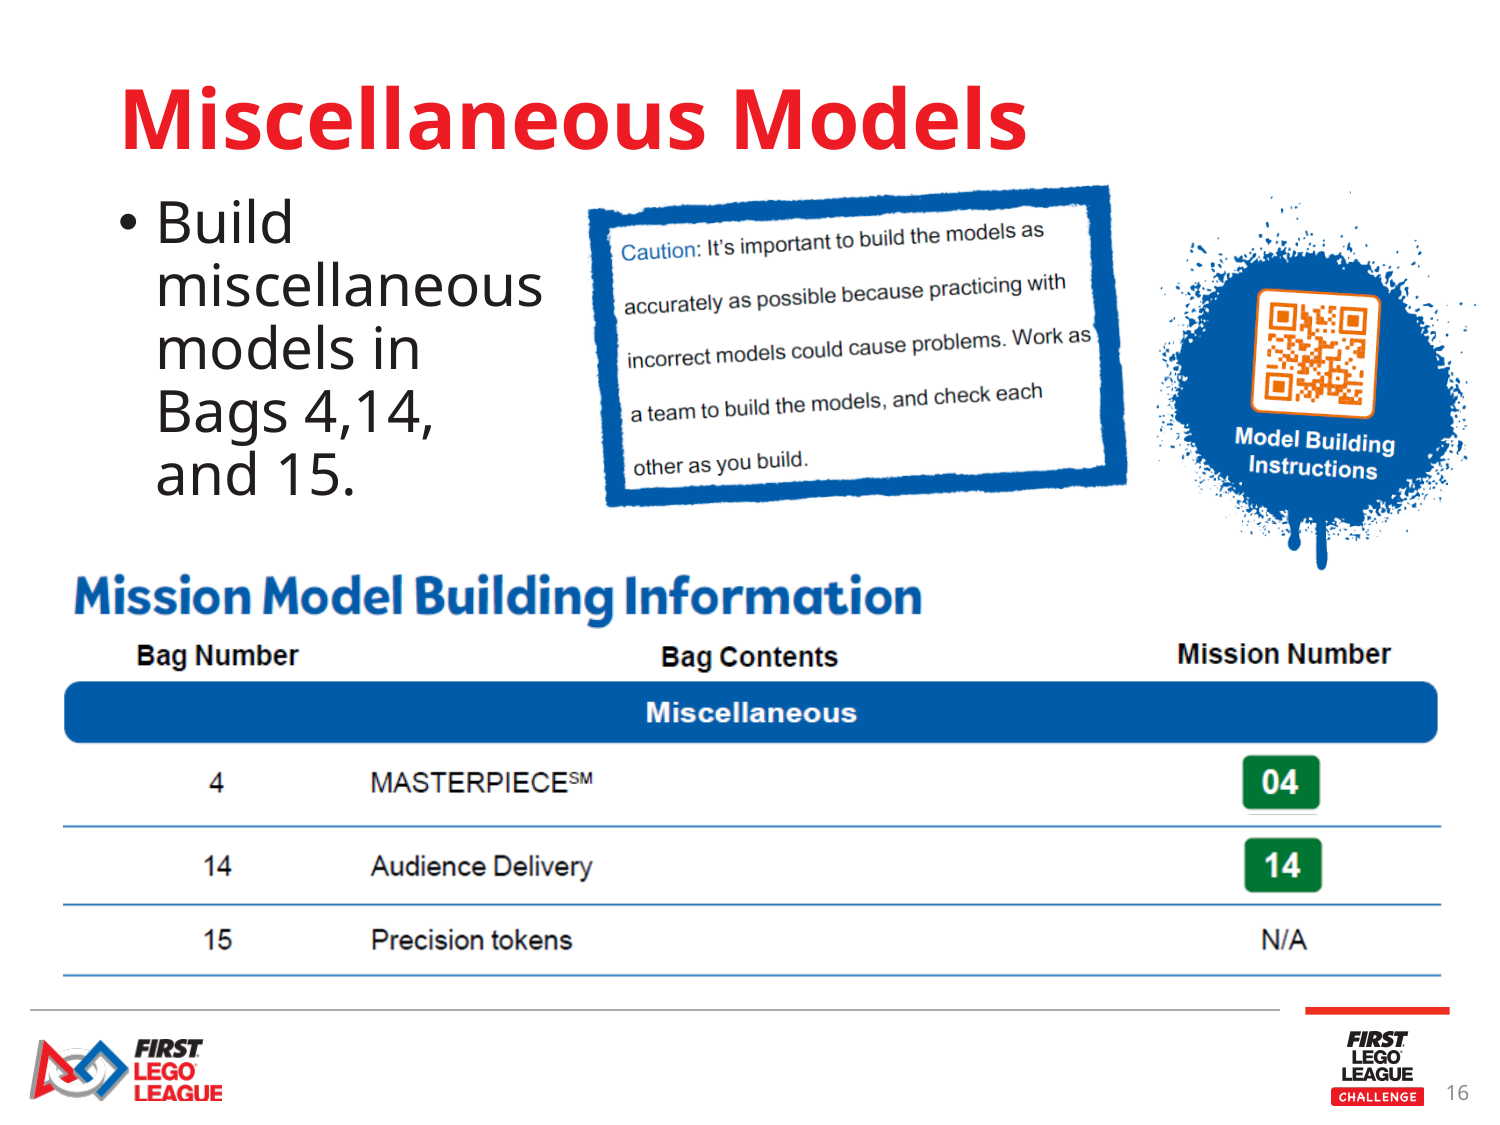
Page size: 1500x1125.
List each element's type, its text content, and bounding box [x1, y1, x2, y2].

title Miscellaneous Models [103, 59, 1397, 185]
list Build miscellaneous models in Bags 4,14, and 15. [103, 185, 569, 509]
slide_number 16 [1425, 1076, 1484, 1111]
picture [62, 172, 1500, 988]
